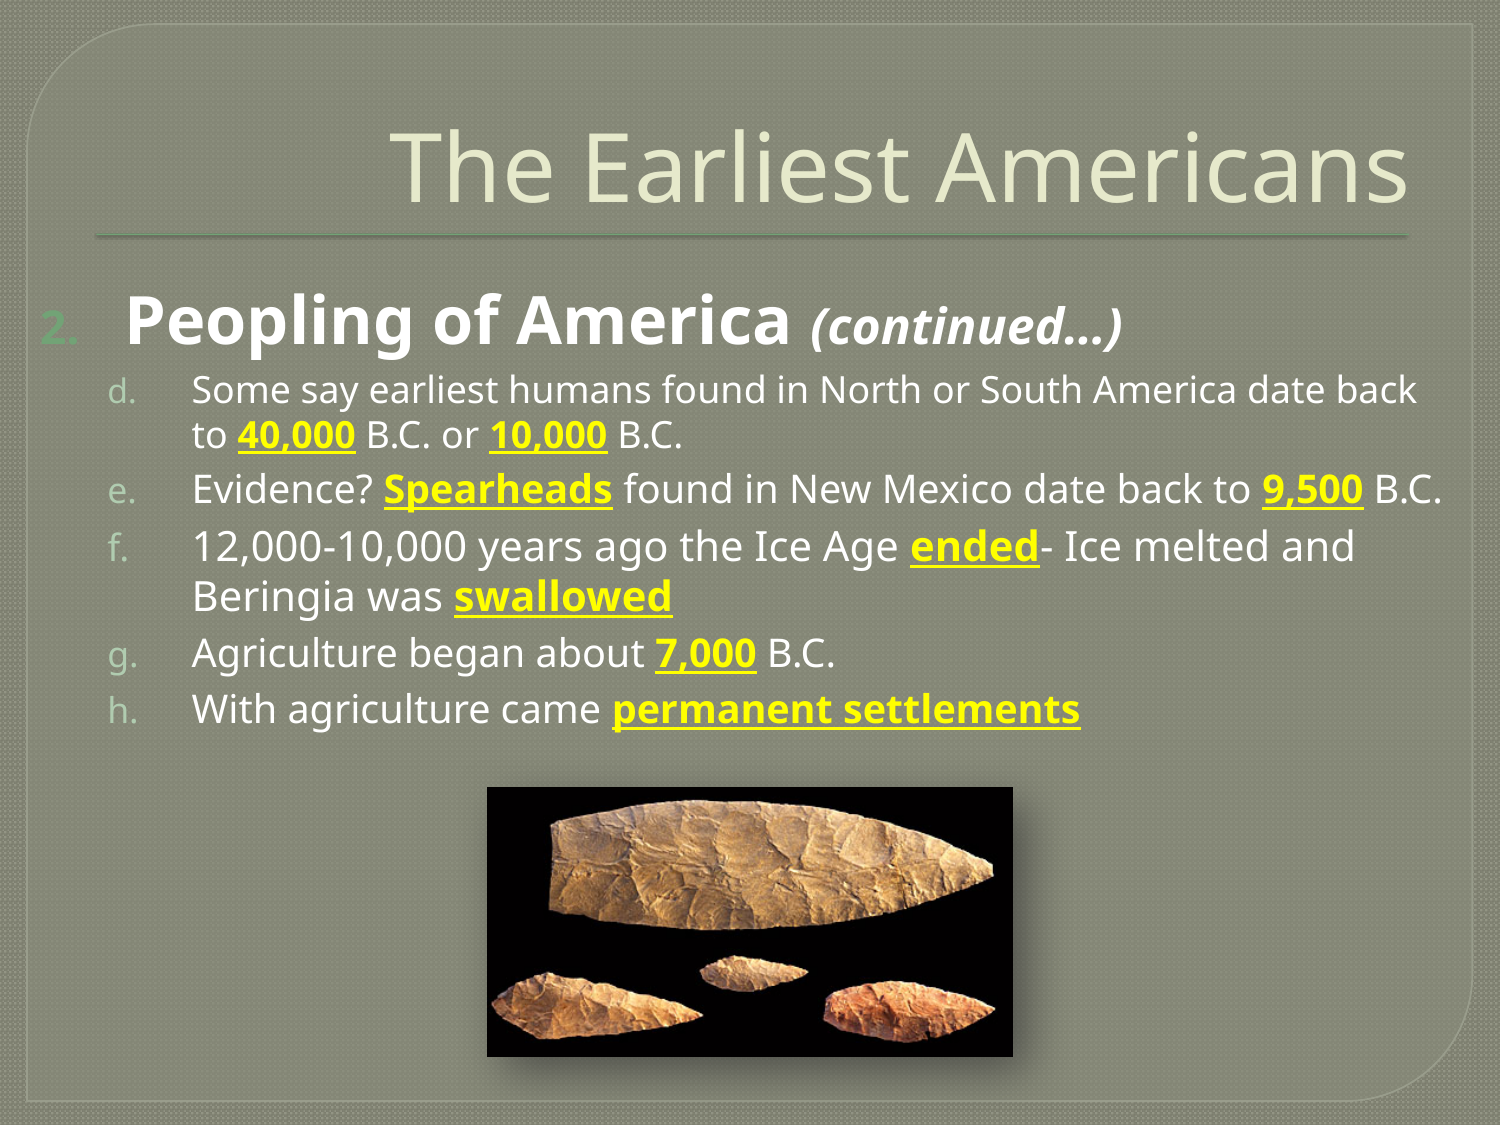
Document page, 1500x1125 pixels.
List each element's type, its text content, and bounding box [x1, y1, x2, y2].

title The Earliest Americans [75, 41, 1425, 230]
picture [487, 787, 1013, 1057]
list Peopling of America (continued…) Some say earliest humans found in North or South America date back to 40,000 B.C. or 10,000 B.C. Evidence? Spearheads found in New Mexico date back to 9,500 B.C. 12,000-10,000 years ago the Ice Age ended- Ice melted and Beringia was swallowed Agriculture began about 7,000 B.C. With agriculture came permanent settlements [24, 270, 1475, 1013]
